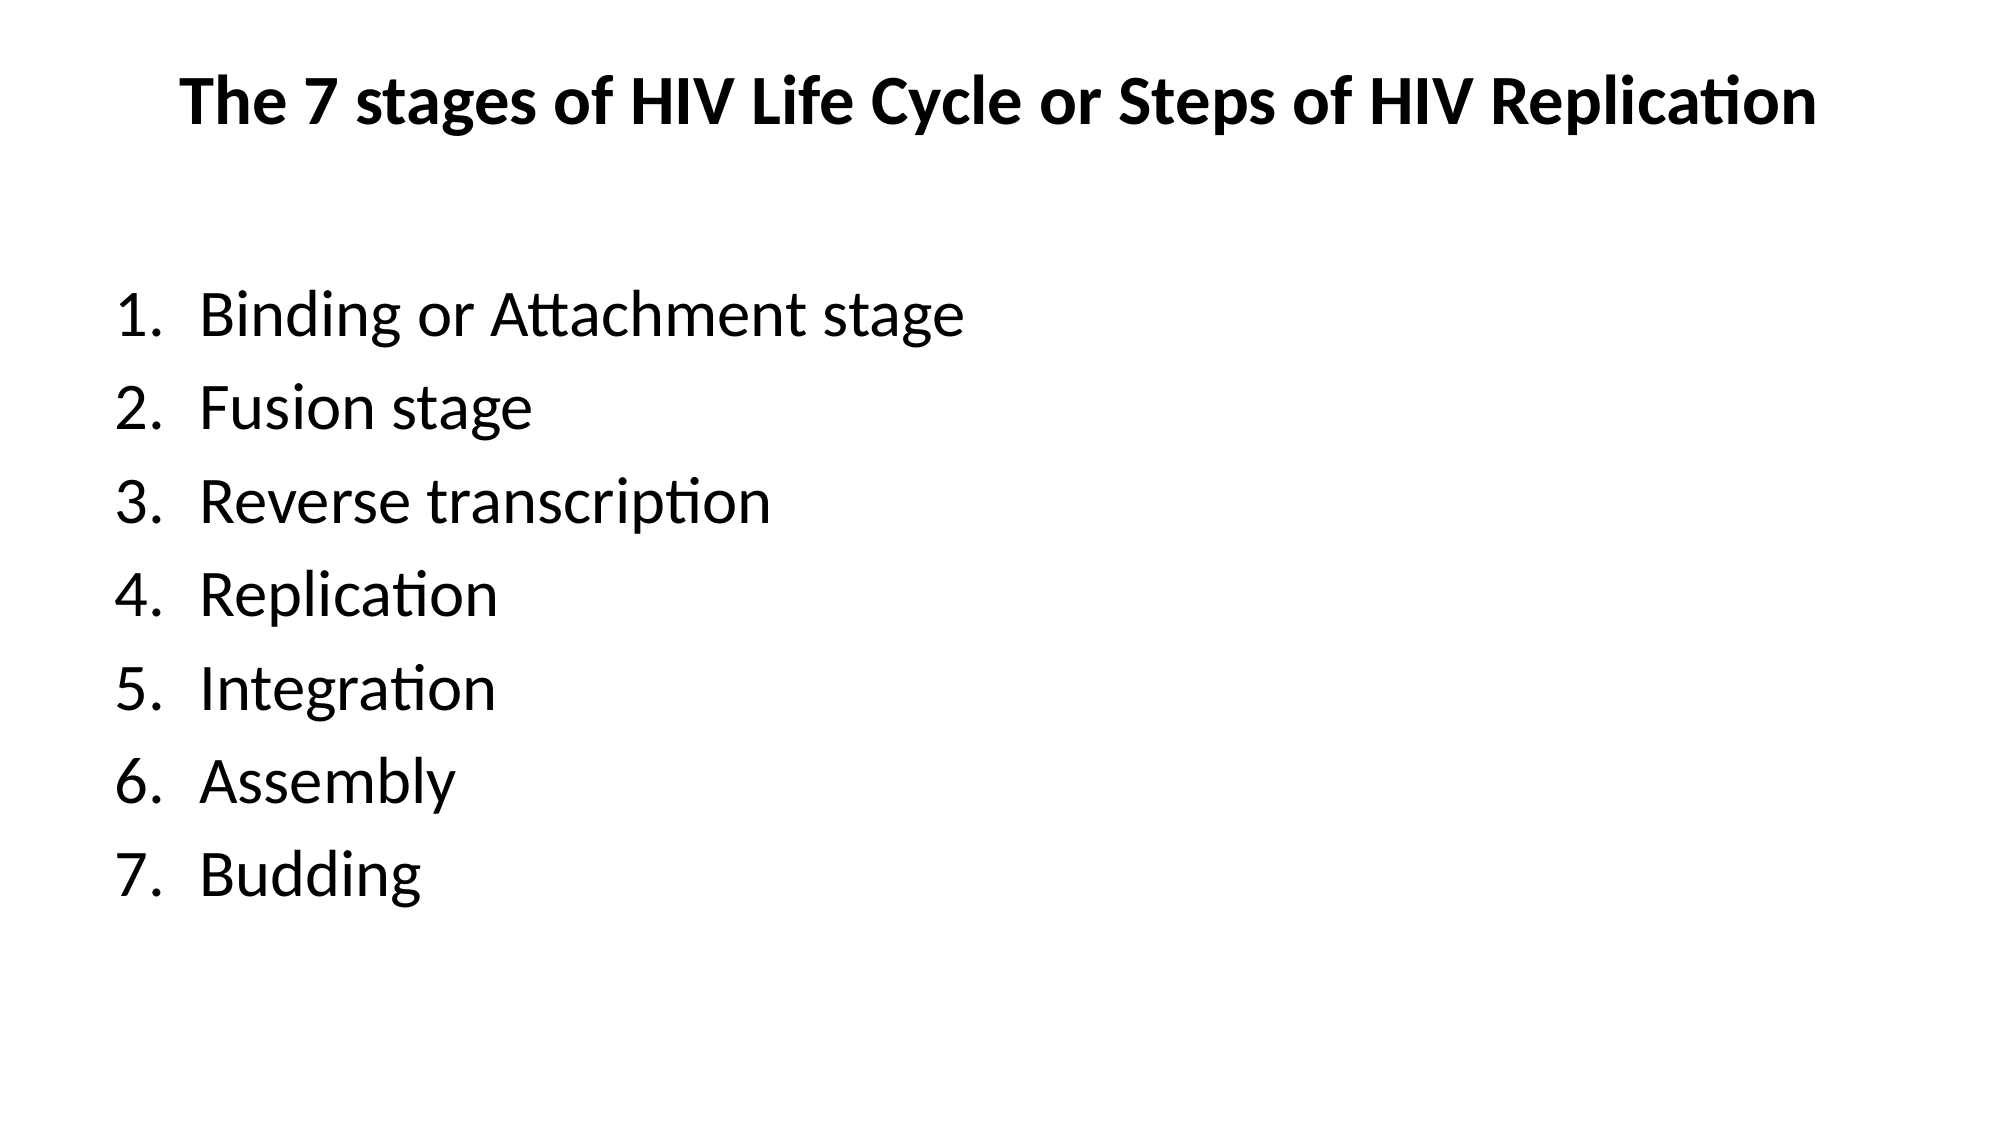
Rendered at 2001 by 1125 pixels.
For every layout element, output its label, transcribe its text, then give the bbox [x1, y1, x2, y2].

title The 7 stages of HIV Life Cycle or Steps of HIV Replication [99, 45, 1900, 233]
list Binding or Attachment stage Fusion stage Reverse transcription Replication Integration Assembly Budding [99, 262, 1900, 1005]
